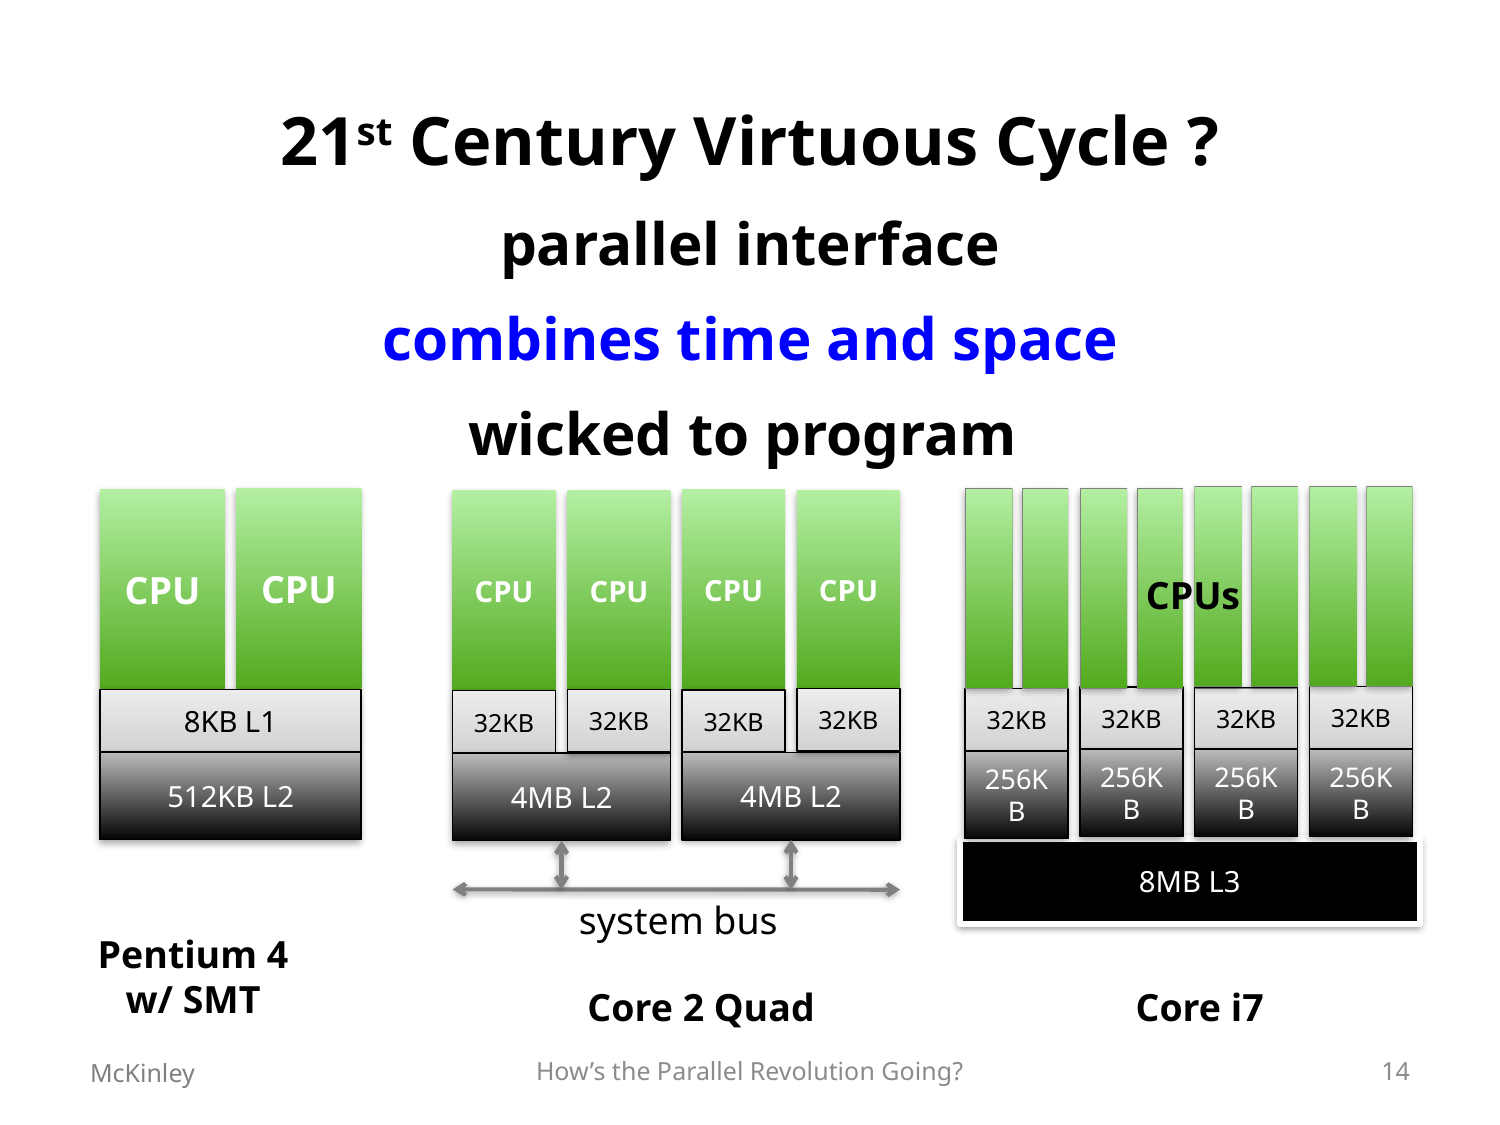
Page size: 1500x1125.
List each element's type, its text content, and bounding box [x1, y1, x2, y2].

text_box [1309, 486, 1357, 687]
text_box CPU [236, 488, 362, 688]
footer How’s the Parallel Revolution Going? [487, 1042, 1013, 1103]
text_box 8MB L3 [957, 835, 1423, 927]
text_box [1136, 488, 1183, 564]
text_box 32KB [681, 689, 786, 751]
text_box 32KB [567, 689, 671, 753]
footer How’s the Parallel Revolution Going? [564, 891, 793, 895]
text_box Core 2 Quad [572, 976, 831, 1037]
text_box [1194, 625, 1242, 687]
text_box 32KB [796, 688, 901, 752]
text_box [1080, 488, 1128, 689]
text_box [1194, 486, 1242, 564]
text_box 256KB [1309, 748, 1413, 837]
slide_number 14 [1074, 1042, 1425, 1103]
text_box 4MB L2 [452, 752, 671, 841]
text_box system bus [564, 899, 793, 950]
text_box 4MB L2 [681, 752, 901, 841]
text_box 32KB [1309, 690, 1413, 748]
text_box 512KB L2 [99, 751, 362, 840]
text_box [1022, 488, 1069, 689]
text_box CPUs [1130, 564, 1256, 625]
text_box CPU [567, 490, 671, 688]
text_box CPU [452, 490, 556, 689]
text_box 32KB [1194, 690, 1298, 748]
text_box 256KB [964, 750, 1069, 839]
text_box CPU [682, 489, 786, 688]
text_box Pentium 4 w/ SMT [82, 923, 304, 1029]
text_box [1366, 486, 1413, 687]
text_box Core i7 [1120, 976, 1280, 1037]
text_box parallel interface combines time and space wicked to program [367, 200, 1133, 475]
text_box 32KB [964, 694, 1069, 750]
text_box 32KB [1079, 692, 1184, 748]
text_box [1136, 625, 1183, 689]
text_box 32KB [452, 690, 556, 752]
text_box 256KB [1194, 748, 1298, 837]
text_box CPU [796, 490, 900, 687]
text_box CPU [99, 489, 225, 688]
text_box 256KB [1079, 748, 1184, 837]
slide_number McKinley [75, 1042, 425, 1103]
text_box [1251, 486, 1298, 687]
title 21st Century Virtuous Cycle ? [75, 45, 1425, 233]
text_box 8KB L1 [99, 689, 362, 751]
text_box [965, 488, 1013, 689]
